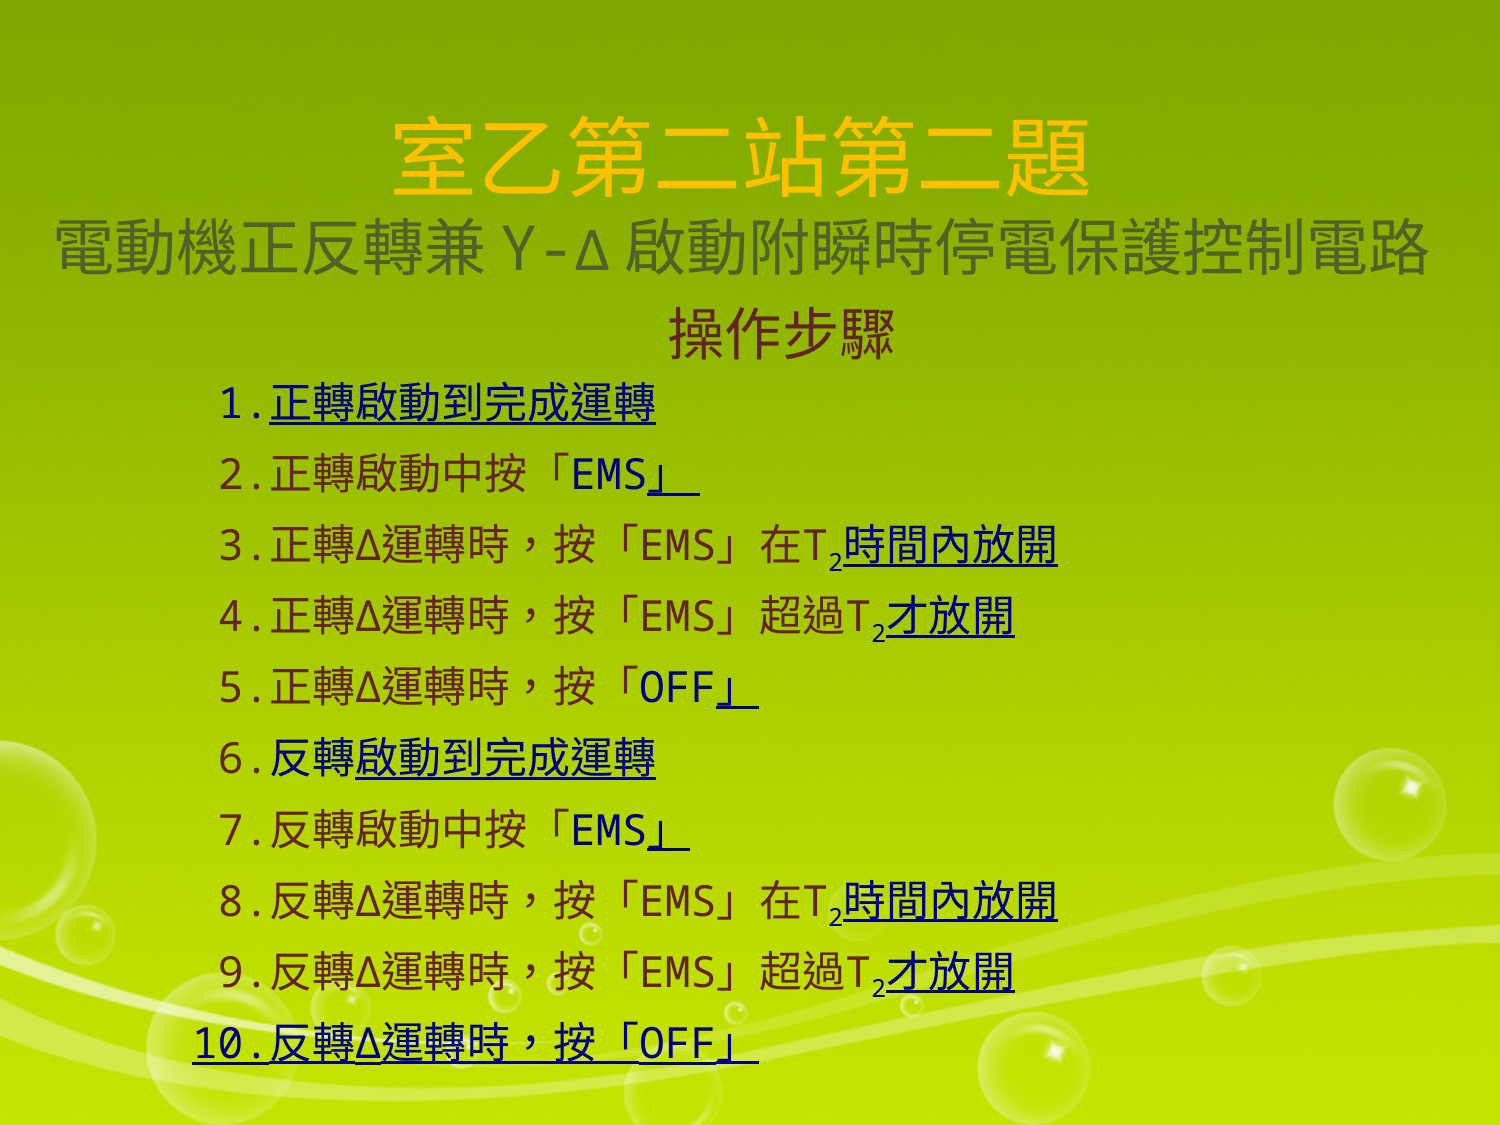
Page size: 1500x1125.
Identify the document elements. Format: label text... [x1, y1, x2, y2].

text_box [726, 343, 1306, 925]
subtitle 操作步驟 1.正轉啟動到完成運轉 2.正轉啟動中按「EMS」 3.正轉Δ運轉時，按「EMS」在T2時間內放開 4.正轉Δ運轉時，按「EMS」超過T2才放開 5.正轉Δ運轉時，按「OFF」 6.反轉啟動到完成運轉 7.反轉啟動中按「EMS」 8.反轉Δ運轉時，按「EMS」在T2時間內放開 9.反轉Δ運轉時，按「EMS」超過T2才放開 10.反轉Δ運轉時，按「OFF」 [177, 290, 1388, 1087]
title 室乙第二站第二題 電動機正反轉兼Y-Δ啟動附瞬時停電保護控制電路 [35, 90, 1447, 296]
picture [0, 0, 1500, 1125]
